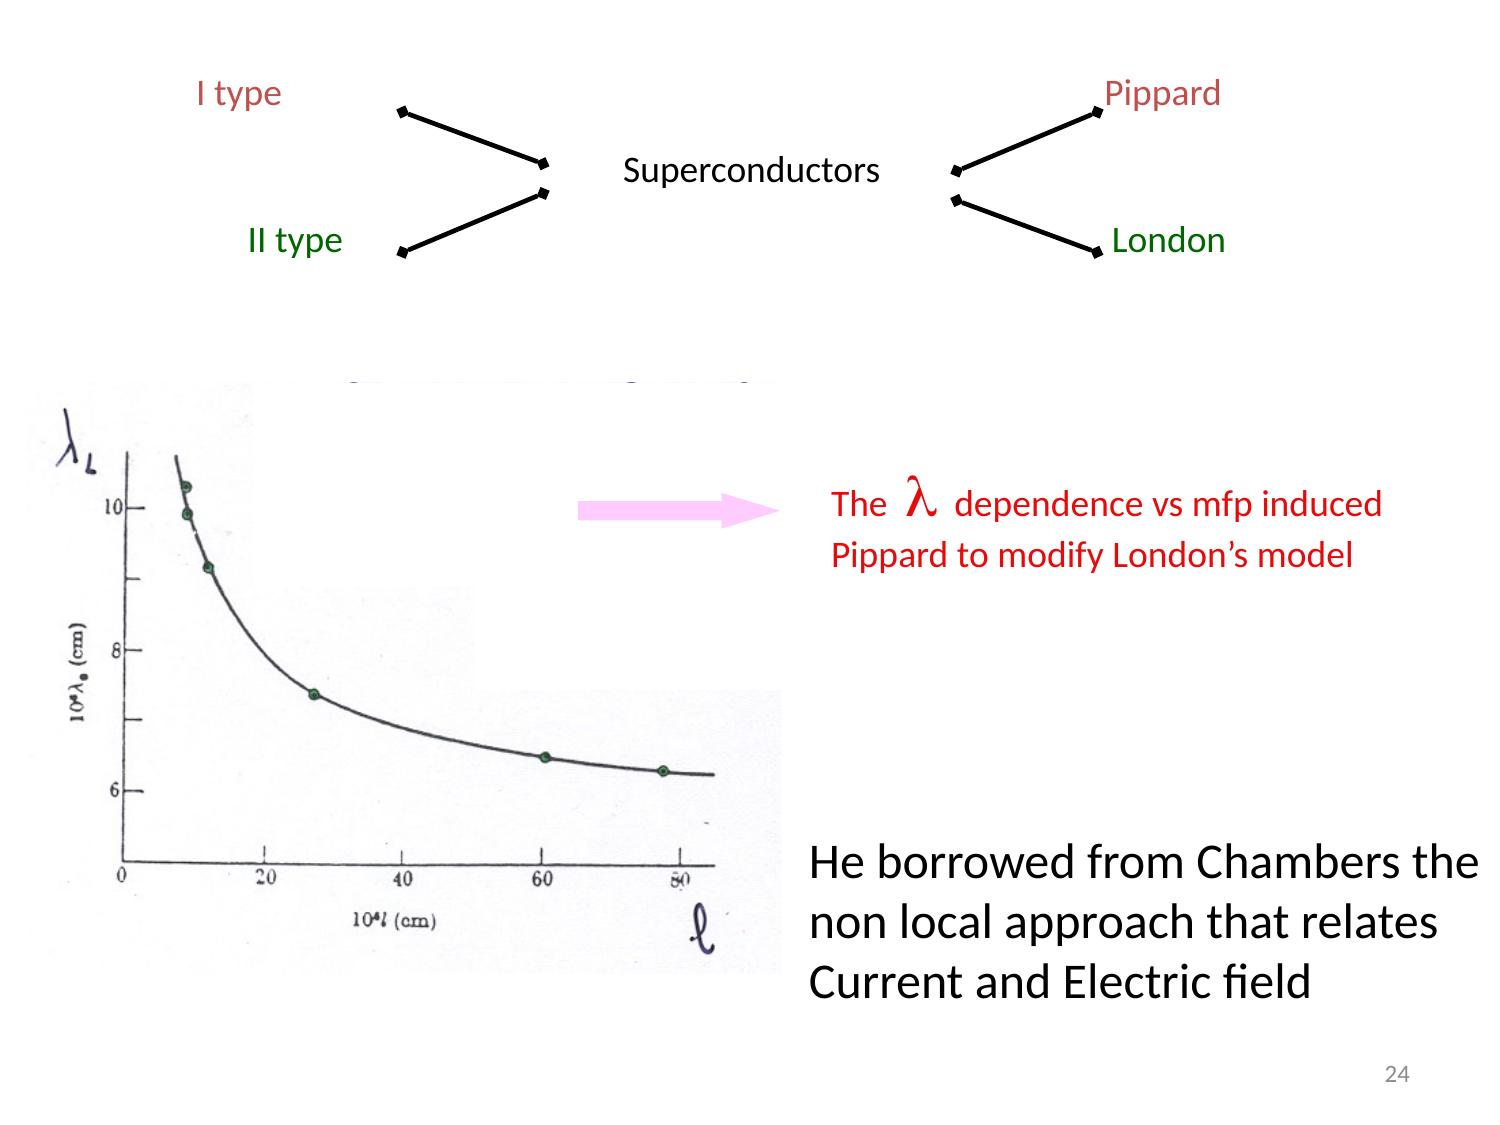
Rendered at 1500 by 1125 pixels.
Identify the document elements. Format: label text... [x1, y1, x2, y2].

text_box The l dependence vs mfp induced Pippard to modify London’s model [816, 442, 1437, 583]
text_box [181, 60, 1356, 294]
picture [26, 382, 782, 975]
slide_number 24 [1074, 1042, 1425, 1103]
text_box He borrowed from Chambers the non local approach that relates Current and Electric field [794, 820, 1500, 1016]
